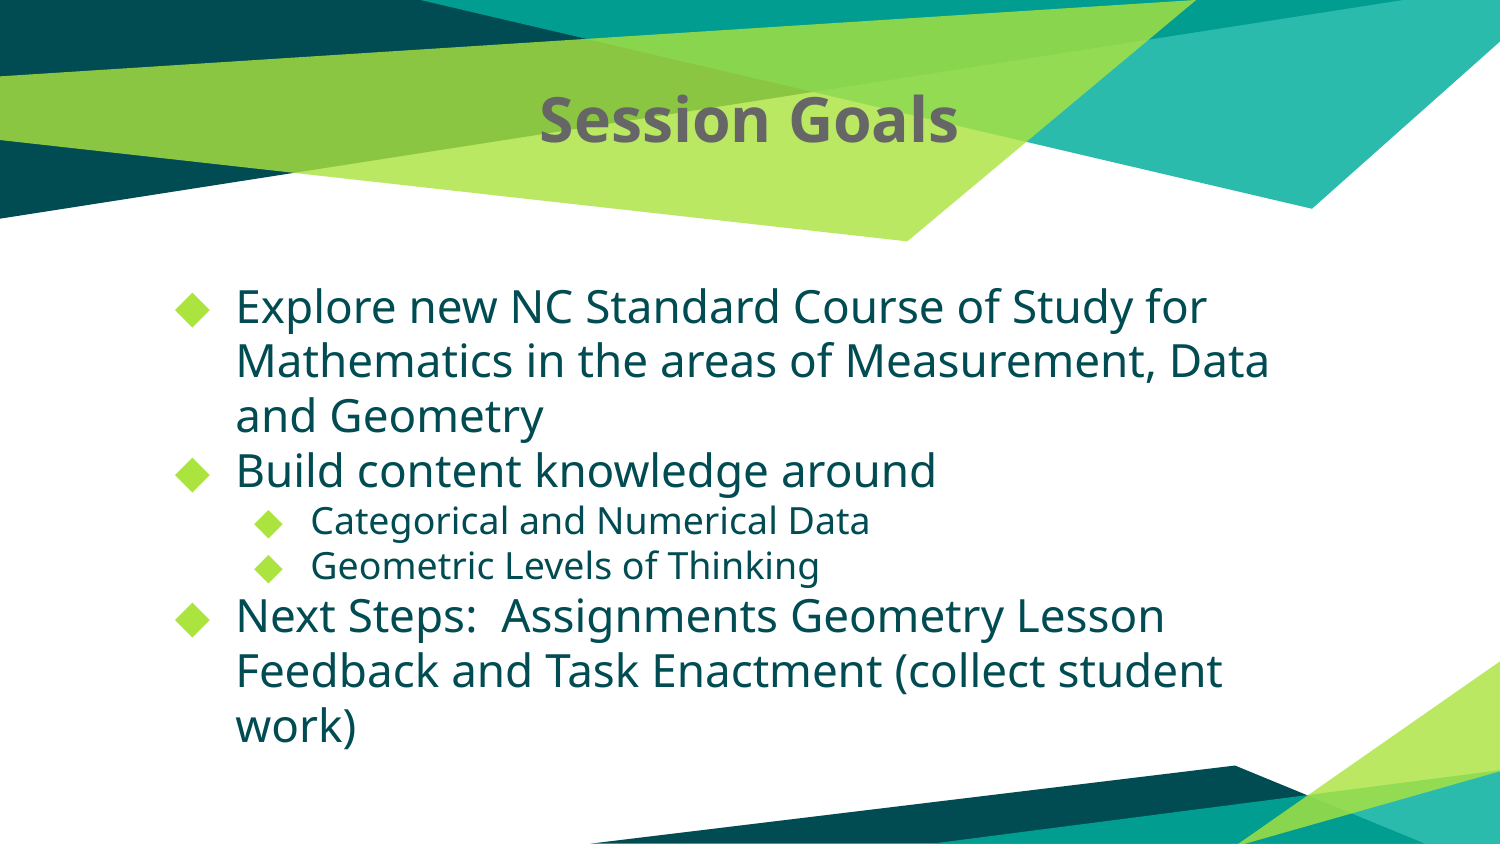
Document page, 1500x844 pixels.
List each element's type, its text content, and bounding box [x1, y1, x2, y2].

list Explore new NC Standard Course of Study for Mathematics in the areas of Measurement, Data and Geometry Build content knowledge around Categorical and Numerical Data Geometric Levels of Thinking Next Steps: Assignments Geometry Lesson Feedback and Task Enactment (collect student work) [145, 262, 1355, 808]
title Session Goals [145, 65, 1355, 206]
